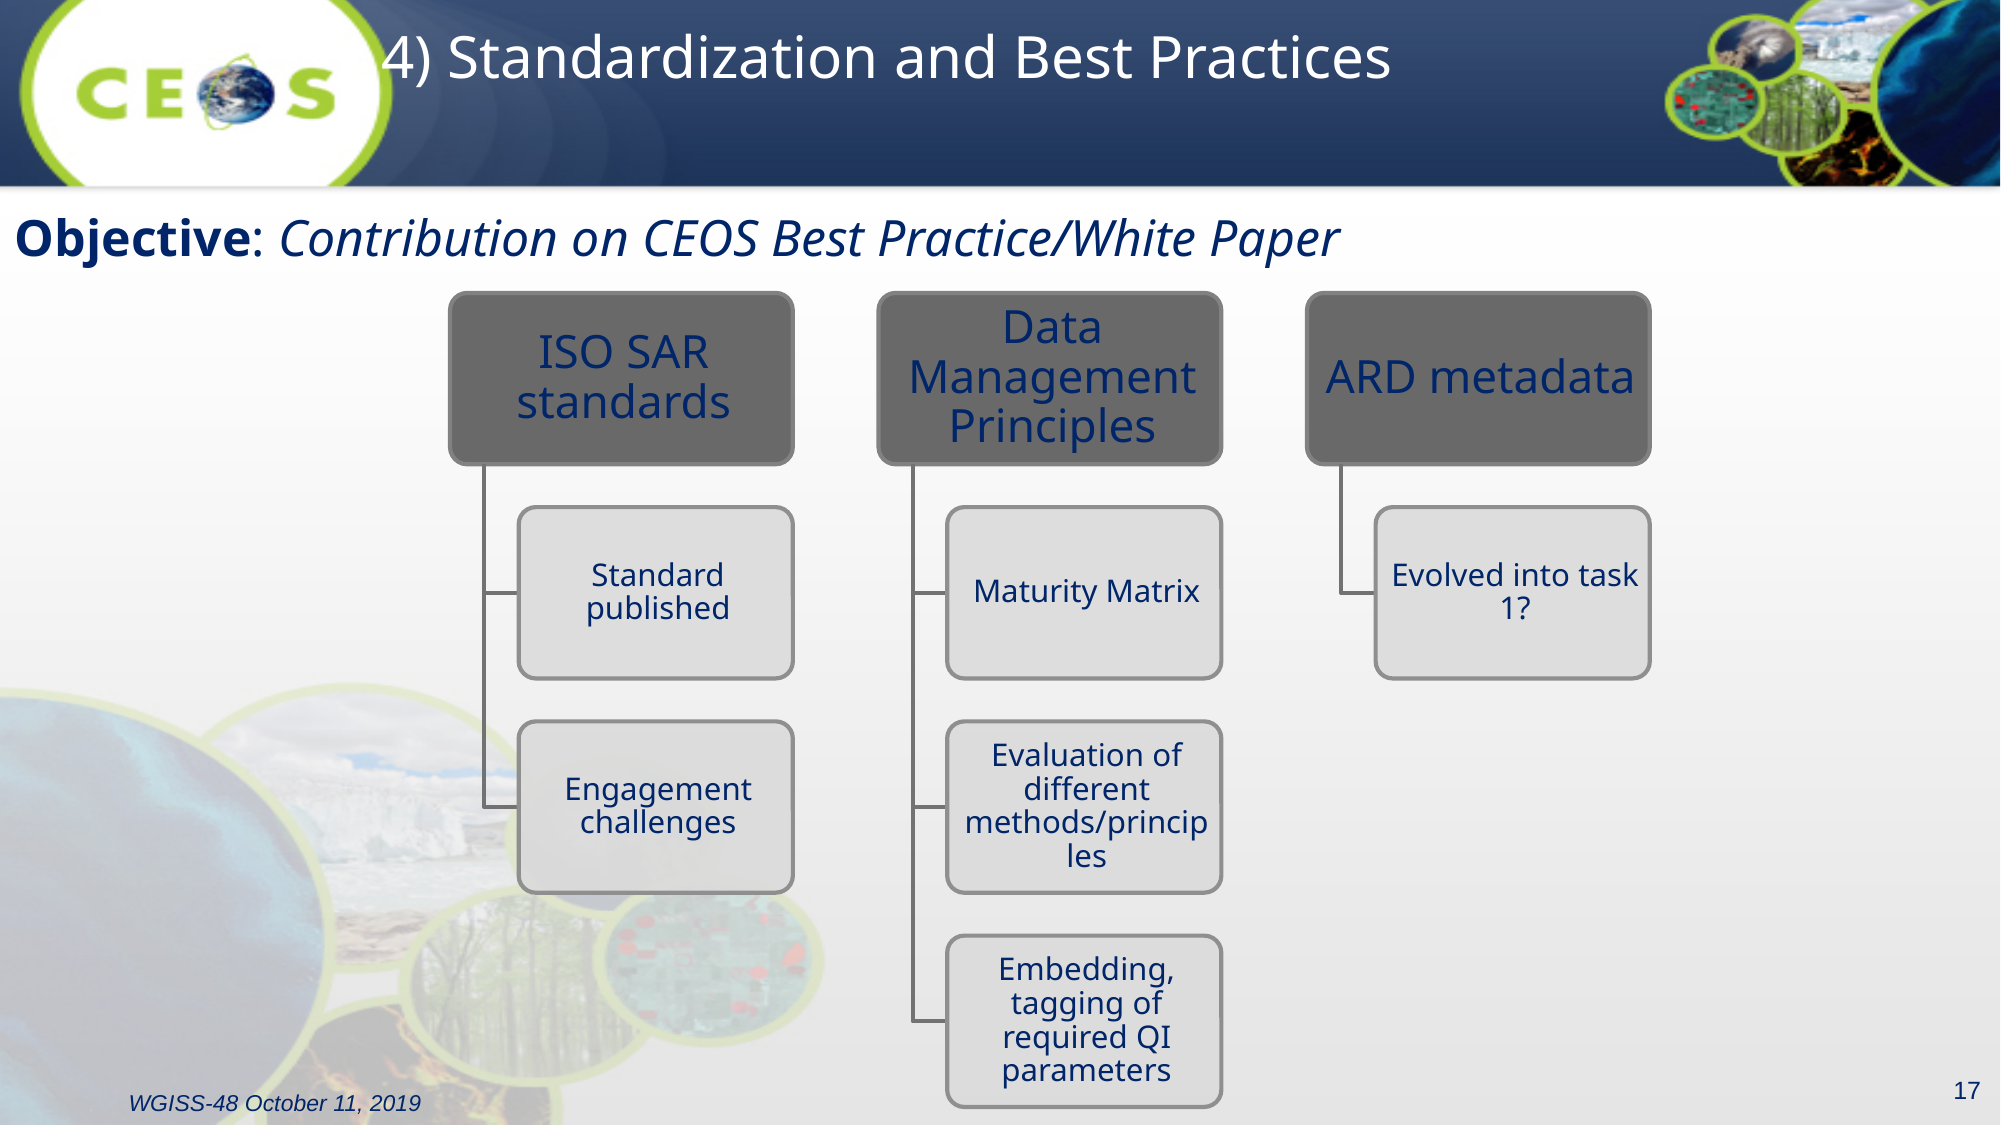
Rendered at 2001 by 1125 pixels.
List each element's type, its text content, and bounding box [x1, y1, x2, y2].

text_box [449, 287, 1651, 1113]
title 4) Standardization and Best Practices [366, 12, 1703, 83]
list Objective: Contribution on CEOS Best Practice/White Paper [0, 187, 2000, 344]
picture [0, 0, 2001, 1125]
